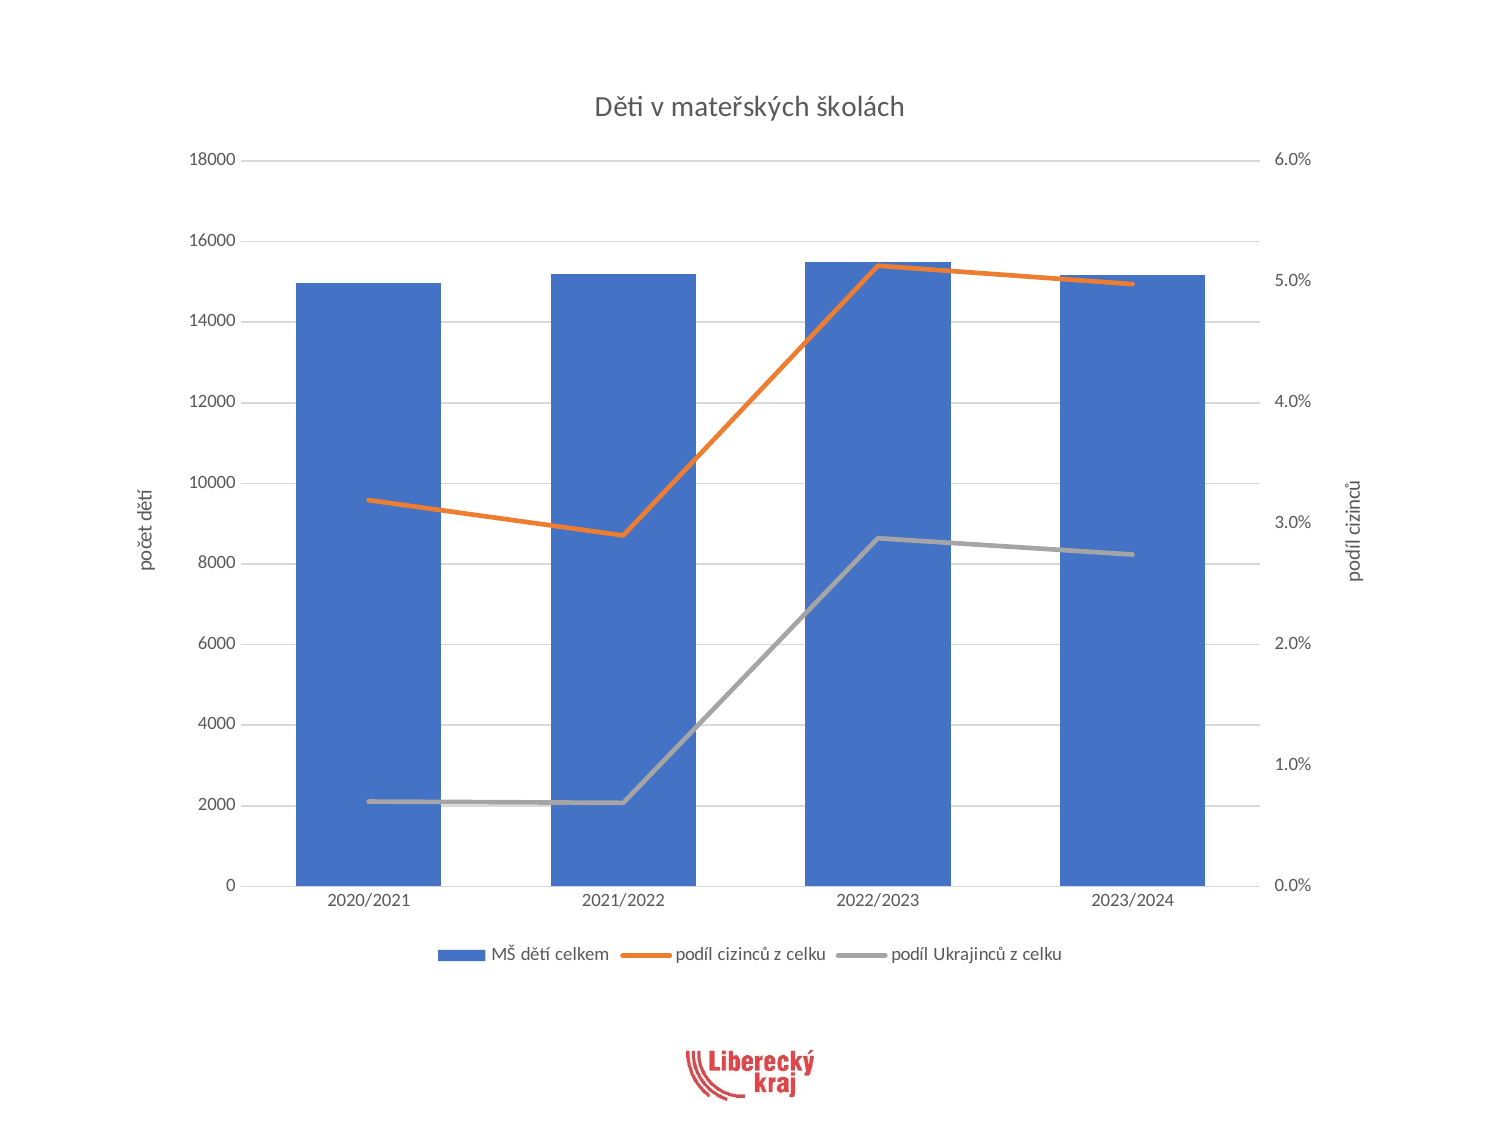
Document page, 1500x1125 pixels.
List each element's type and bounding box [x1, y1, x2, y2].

chart [103, 59, 1397, 972]
picture [686, 1050, 814, 1103]
